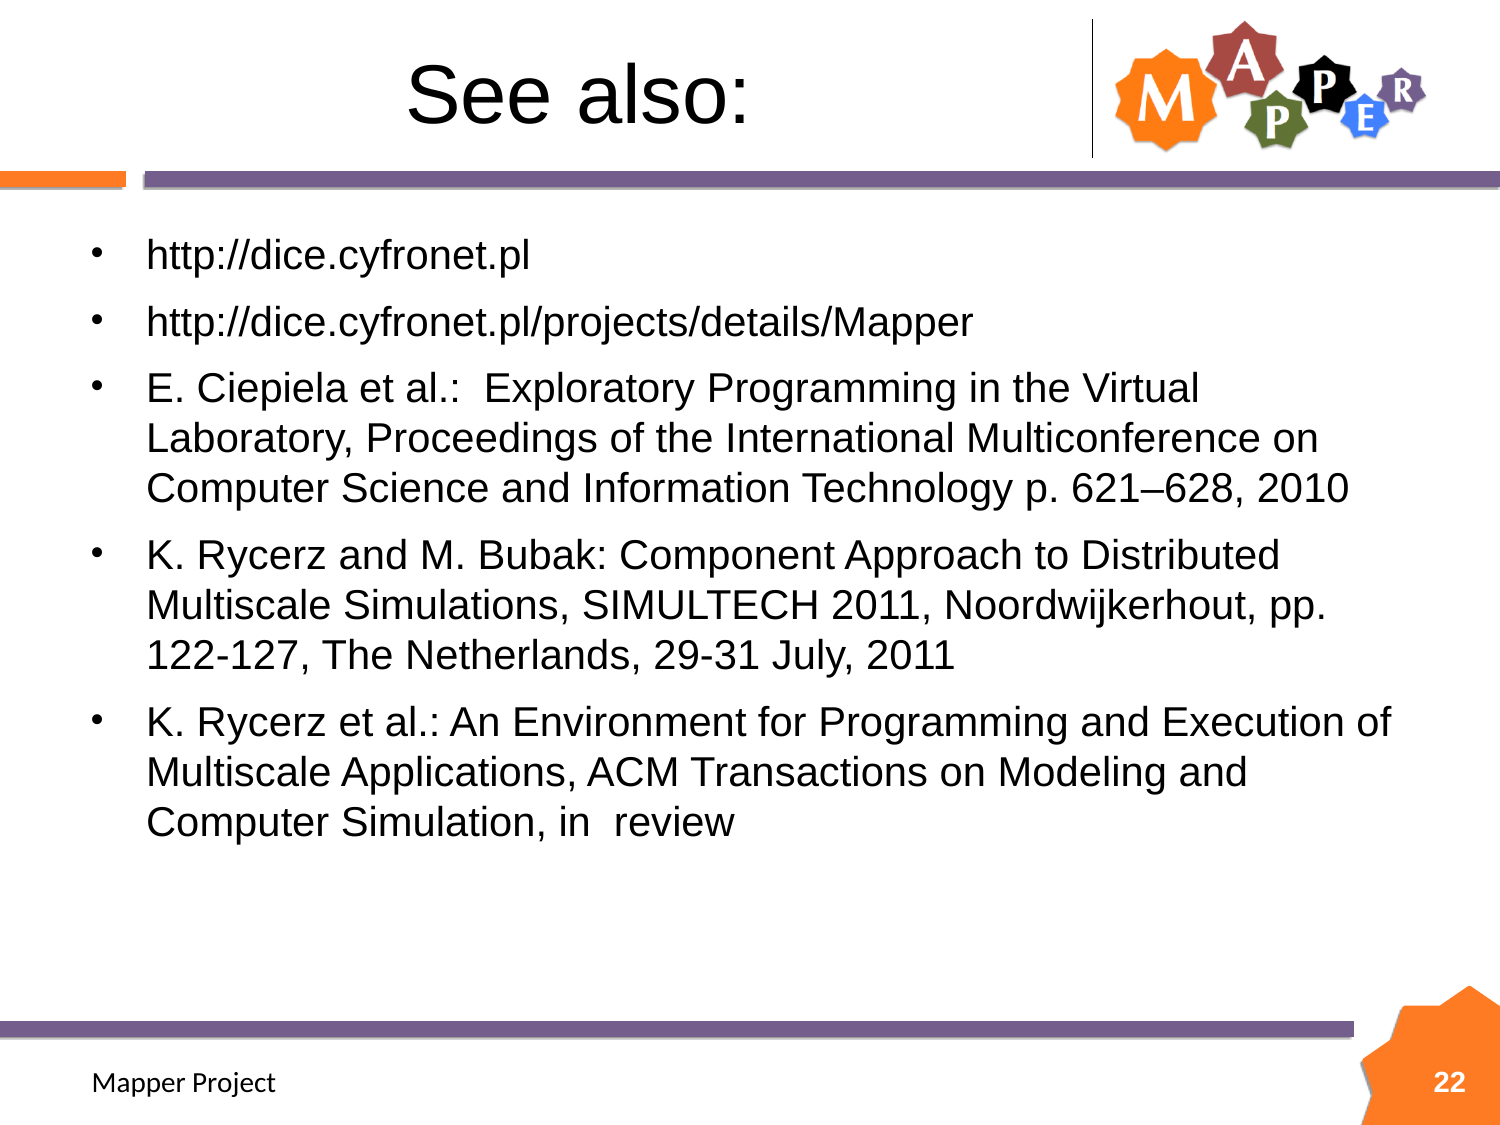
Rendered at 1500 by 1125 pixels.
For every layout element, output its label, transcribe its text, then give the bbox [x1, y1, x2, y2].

picture [1092, 19, 1435, 158]
title See also: [76, 0, 1081, 198]
list http://dice.cyfronet.pl http://dice.cyfronet.pl/projects/details/Mapper E. Ciepiela et al.: Exploratory Programming in the Virtual Laboratory, Proceedings of the International Multiconference on Computer Science and Information Technology p. 621–628, 2010 K. Rycerz and M. Bubak: Component Approach to Distributed Multiscale Simulations, SIMULTECH 2011, Noordwijkerhout, pp. 122-127, The Netherlands, 29-31 July, 2011 K. Rycerz et al.: An Environment for Programming and Execution of Multiscale Applications, ACM Transactions on Modeling and Computer Simulation, in review [74, 219, 1425, 988]
footer Mapper Project [76, 1049, 1424, 1111]
